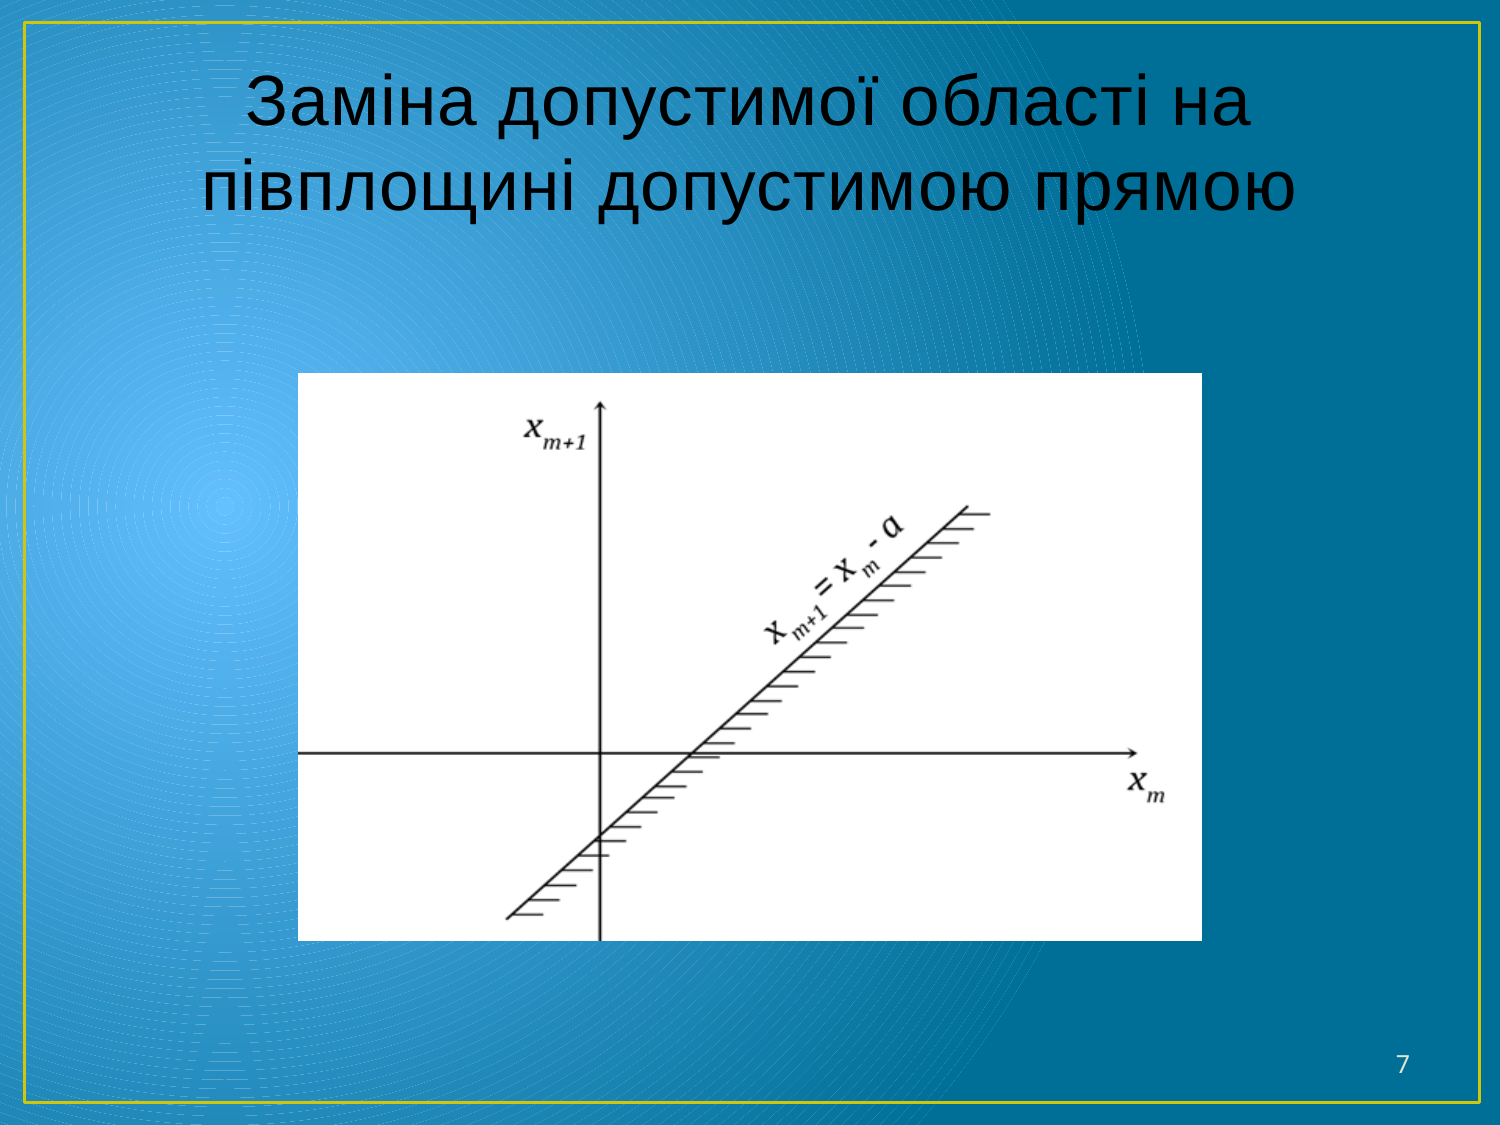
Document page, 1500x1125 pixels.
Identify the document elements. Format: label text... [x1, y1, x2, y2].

slide_number 7 [1074, 1035, 1425, 1096]
picture [298, 372, 1201, 941]
title Заміна допустимої області на півплощині допустимою прямою [75, 45, 1425, 233]
